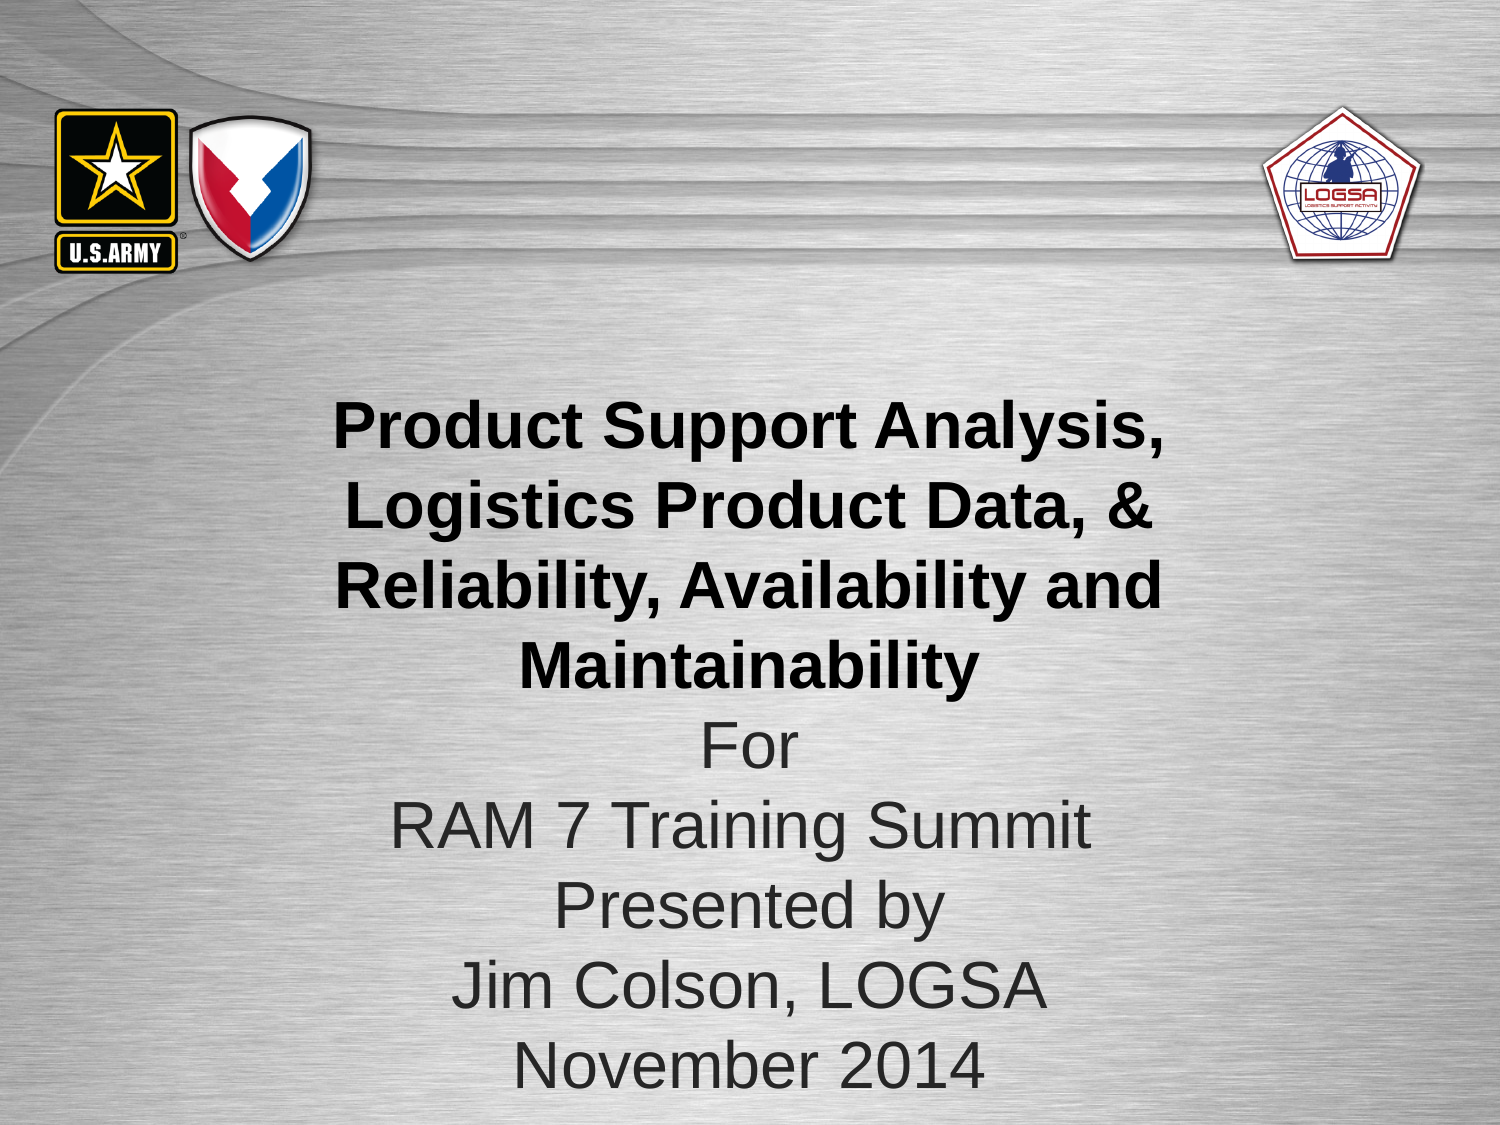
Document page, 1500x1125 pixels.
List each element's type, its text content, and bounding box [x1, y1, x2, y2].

picture [0, 0, 1500, 1125]
subtitle For RAM 7 Training Summit Presented by Jim Colson, LOGSA November 2014 [225, 694, 1275, 983]
title Product Support Analysis, Logistics Product Data, & Reliability, Availability and Maintainability [112, 375, 1388, 617]
